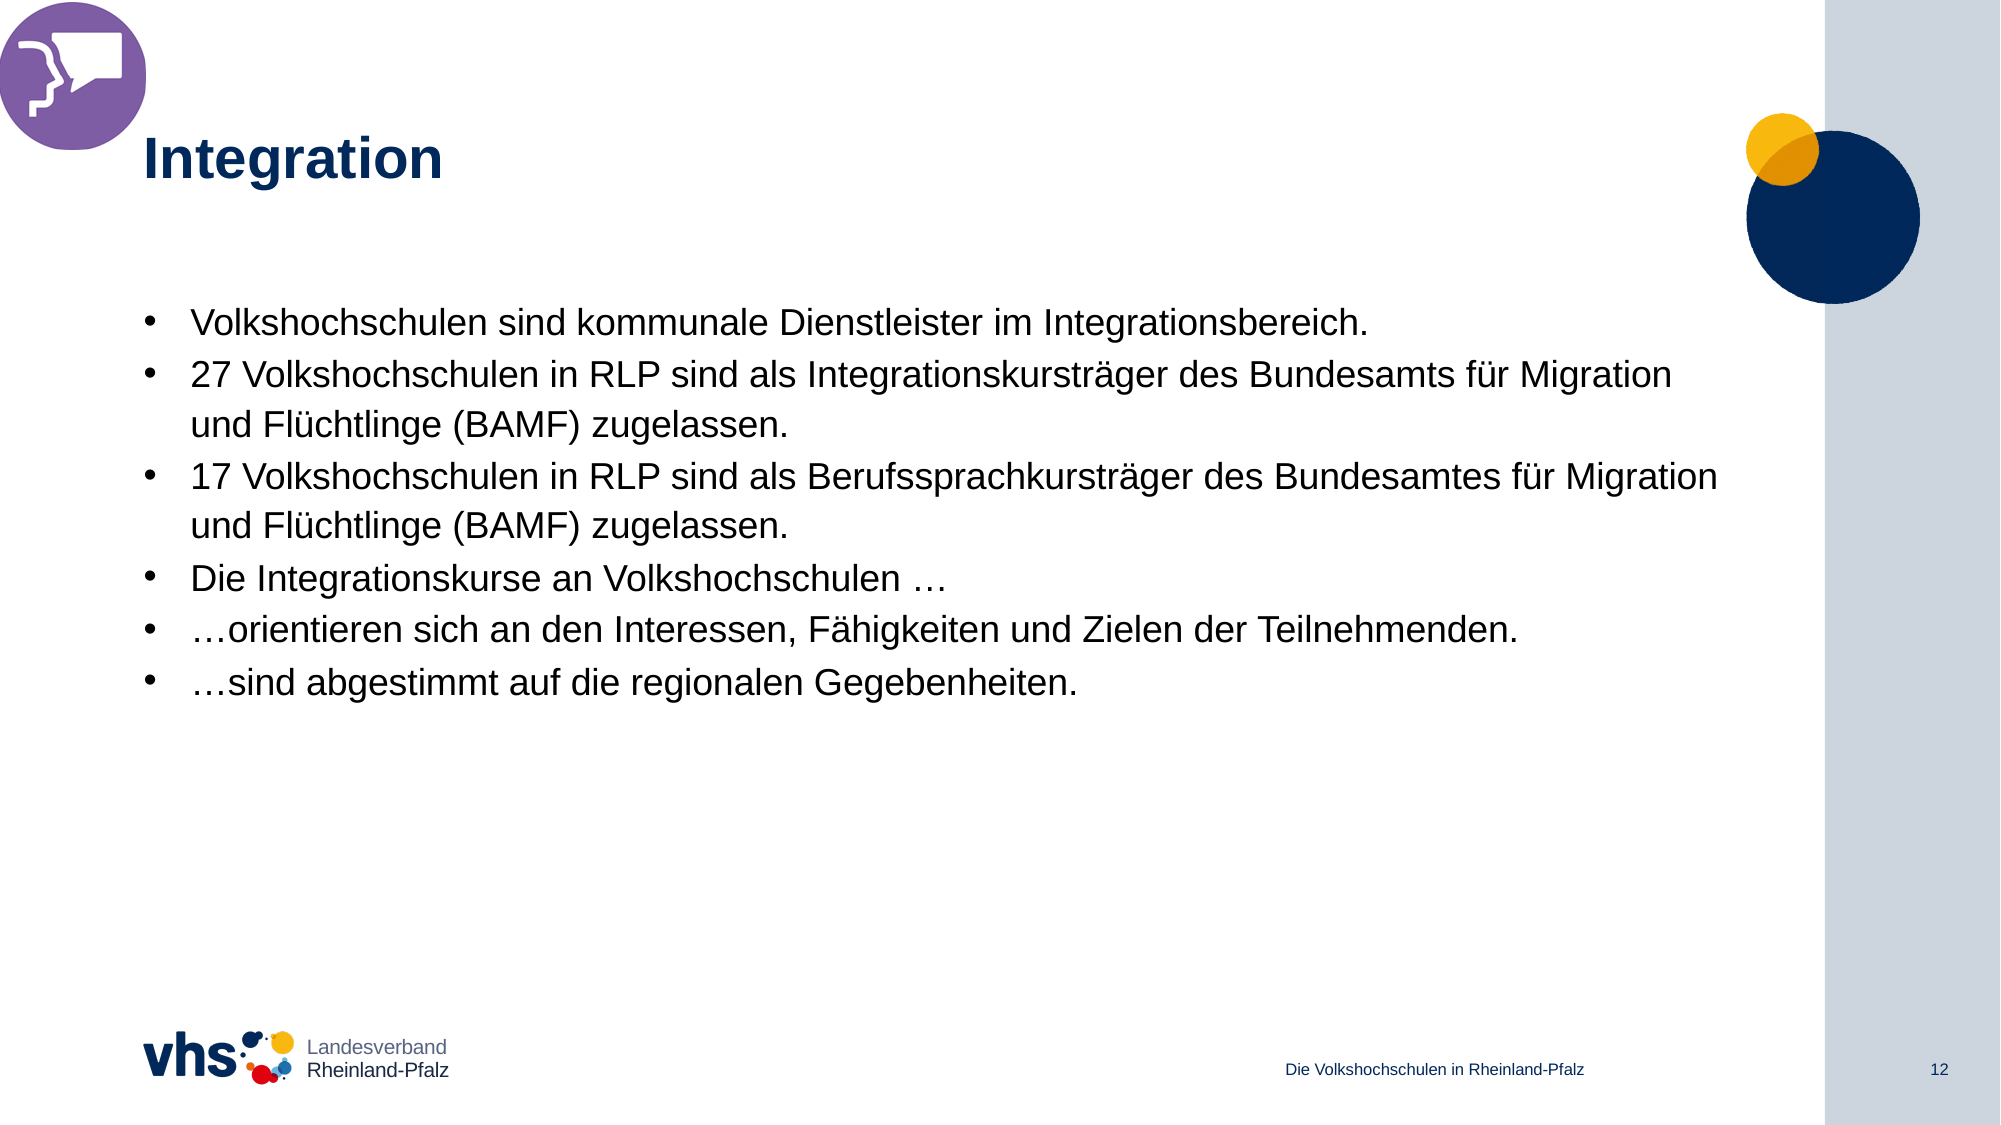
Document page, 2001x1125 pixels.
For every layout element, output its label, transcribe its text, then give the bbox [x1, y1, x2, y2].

text_box [113, 1006, 309, 1108]
text_box [1824, 0, 2000, 1125]
picture [0, 2, 147, 151]
text_box Volkshochschulen sind kommunale Dienstleister im Integrationsbereich. 27 Volkshochschulen in RLP sind als Integrationskursträger des Bundesamts für Migration und Flüchtlinge (BAMF) zugelassen. 17 Volkshochschulen in RLP sind als Berufssprachkursträger des Bundesamtes für Migration und Flüchtlinge (BAMF) zugelassen. Die Integrationskurse an Volkshochschulen … …orientieren sich an den Interessen, Fähigkeiten und Zielen der Teilnehmenden. …sind abgestimmt auf die regionalen Gegebenheiten. [141, 290, 1738, 703]
text_box Landesverband Rheinland-Pfalz [309, 1031, 455, 1082]
text_box Die Volkshochschulen in Rheinland-Pfalz [1283, 1056, 1691, 1079]
title Integration [141, 104, 1625, 308]
text_box [1707, 103, 1942, 326]
text_box 12 [1928, 1056, 1958, 1079]
